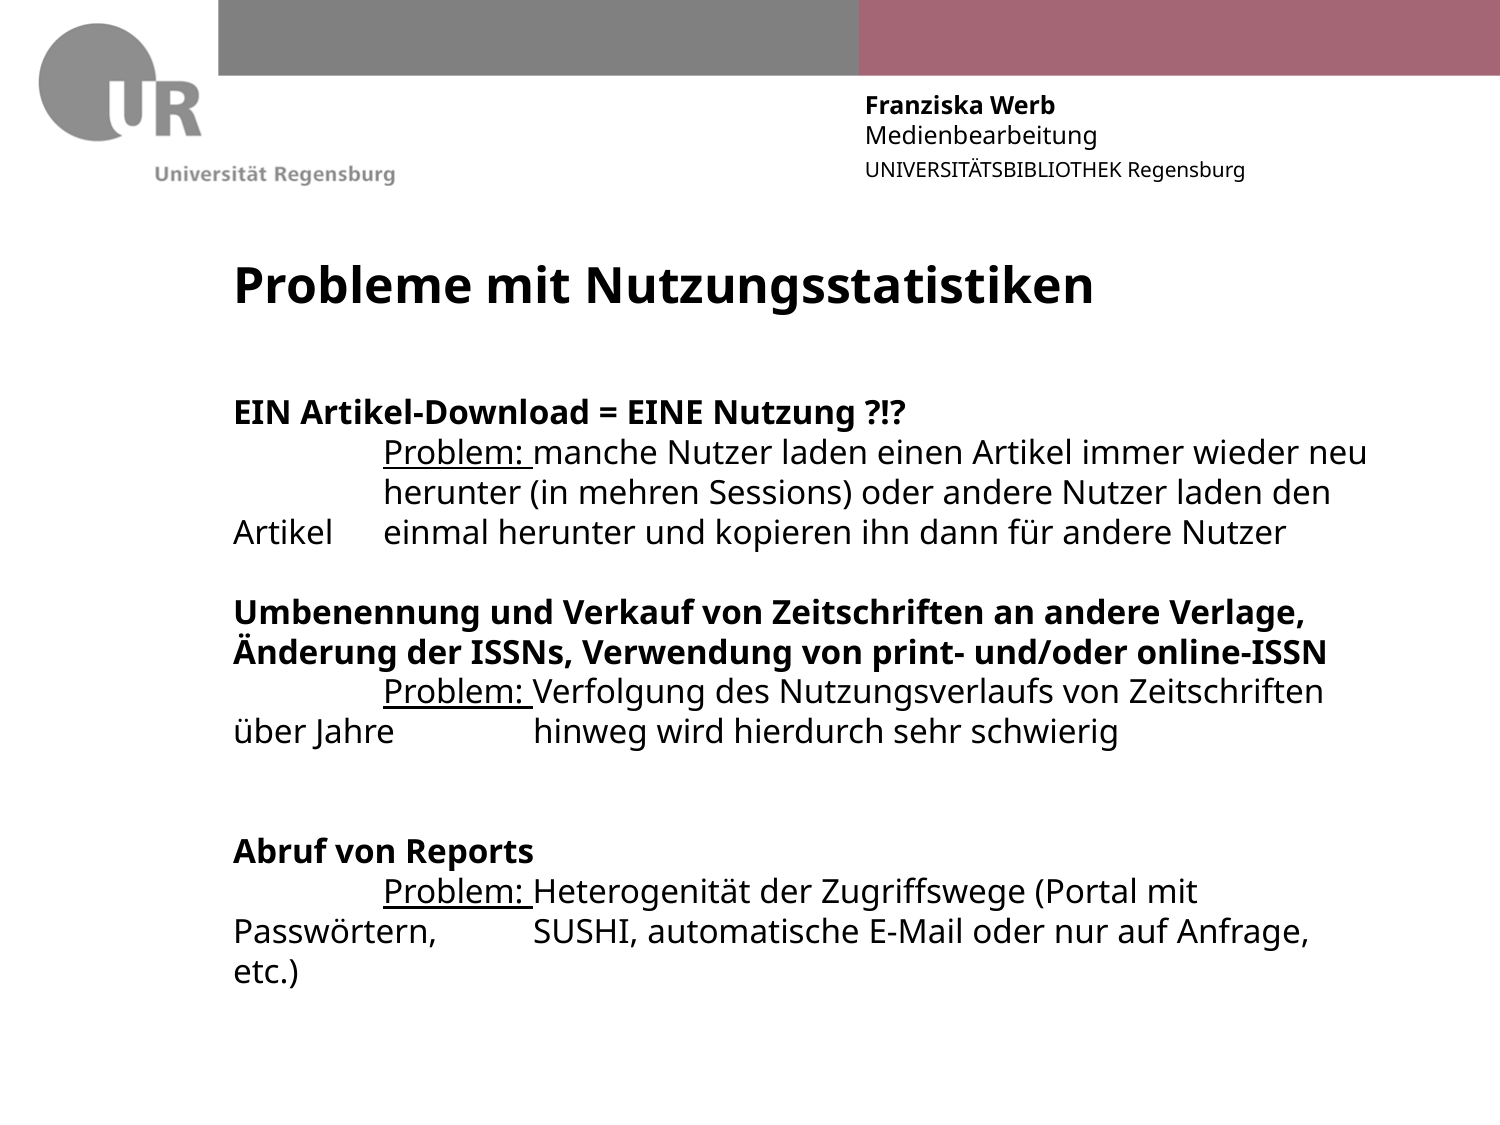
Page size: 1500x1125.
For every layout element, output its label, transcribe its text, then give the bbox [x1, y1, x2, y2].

picture [17, 18, 419, 209]
list EIN Artikel-Download = EINE Nutzung ?!? Problem: manche Nutzer laden einen Artikel immer wieder neu herunter (in mehren Sessions) oder andere Nutzer laden den Artikel einmal herunter und kopieren ihn dann für andere Nutzer Umbenennung und Verkauf von Zeitschriften an andere Verlage, Änderung der ISSNs, Verwendung von print- und/oder online-ISSN Problem: Verfolgung des Nutzungsverlaufs von Zeitschriften über Jahre hinweg wird hierdurch sehr schwierig Abruf von Reports Problem: Heterogenität der Zugriffswege (Portal mit Passwörtern, SUSHI, automatische E-Mail oder nur auf Anfrage, etc.) [218, 383, 1400, 1034]
title Probleme mit Nutzungsstatistiken [218, 246, 1398, 361]
